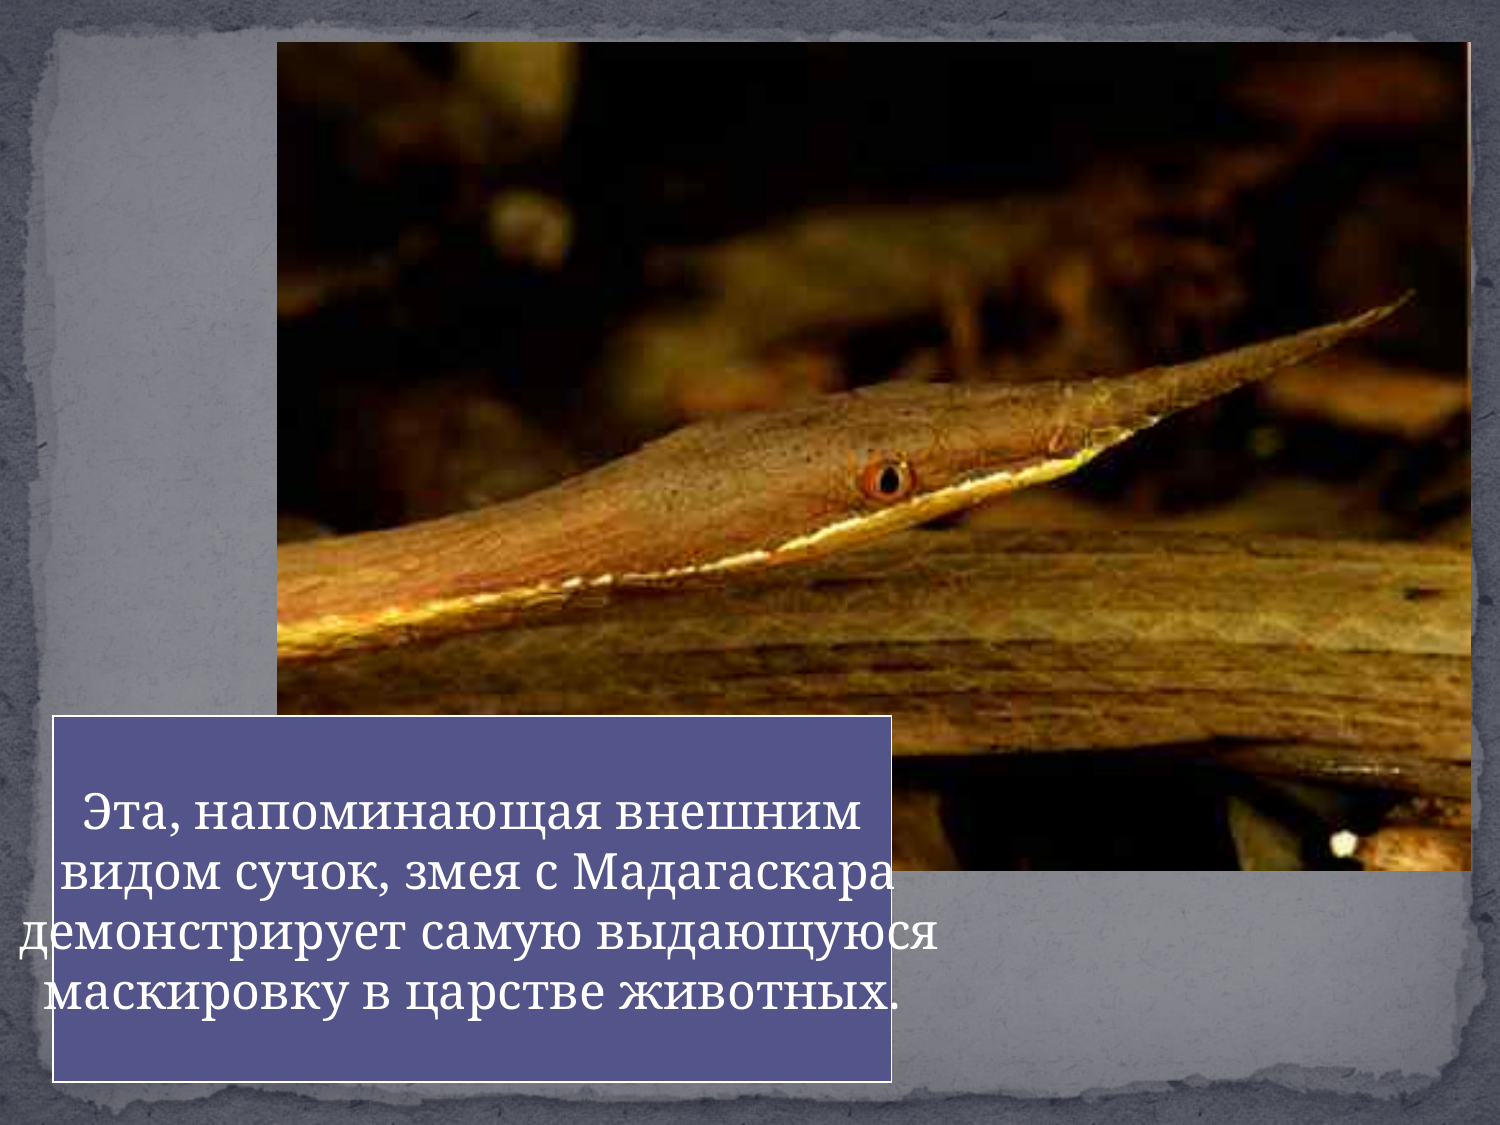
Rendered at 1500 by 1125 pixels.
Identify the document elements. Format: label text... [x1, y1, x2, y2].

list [279, 45, 1469, 871]
text_box Эта, напоминающая внешним видом сучок, змея с Мадагаскара демонстрирует самую выдающуюся маскировку в царстве животных. [53, 716, 892, 1083]
